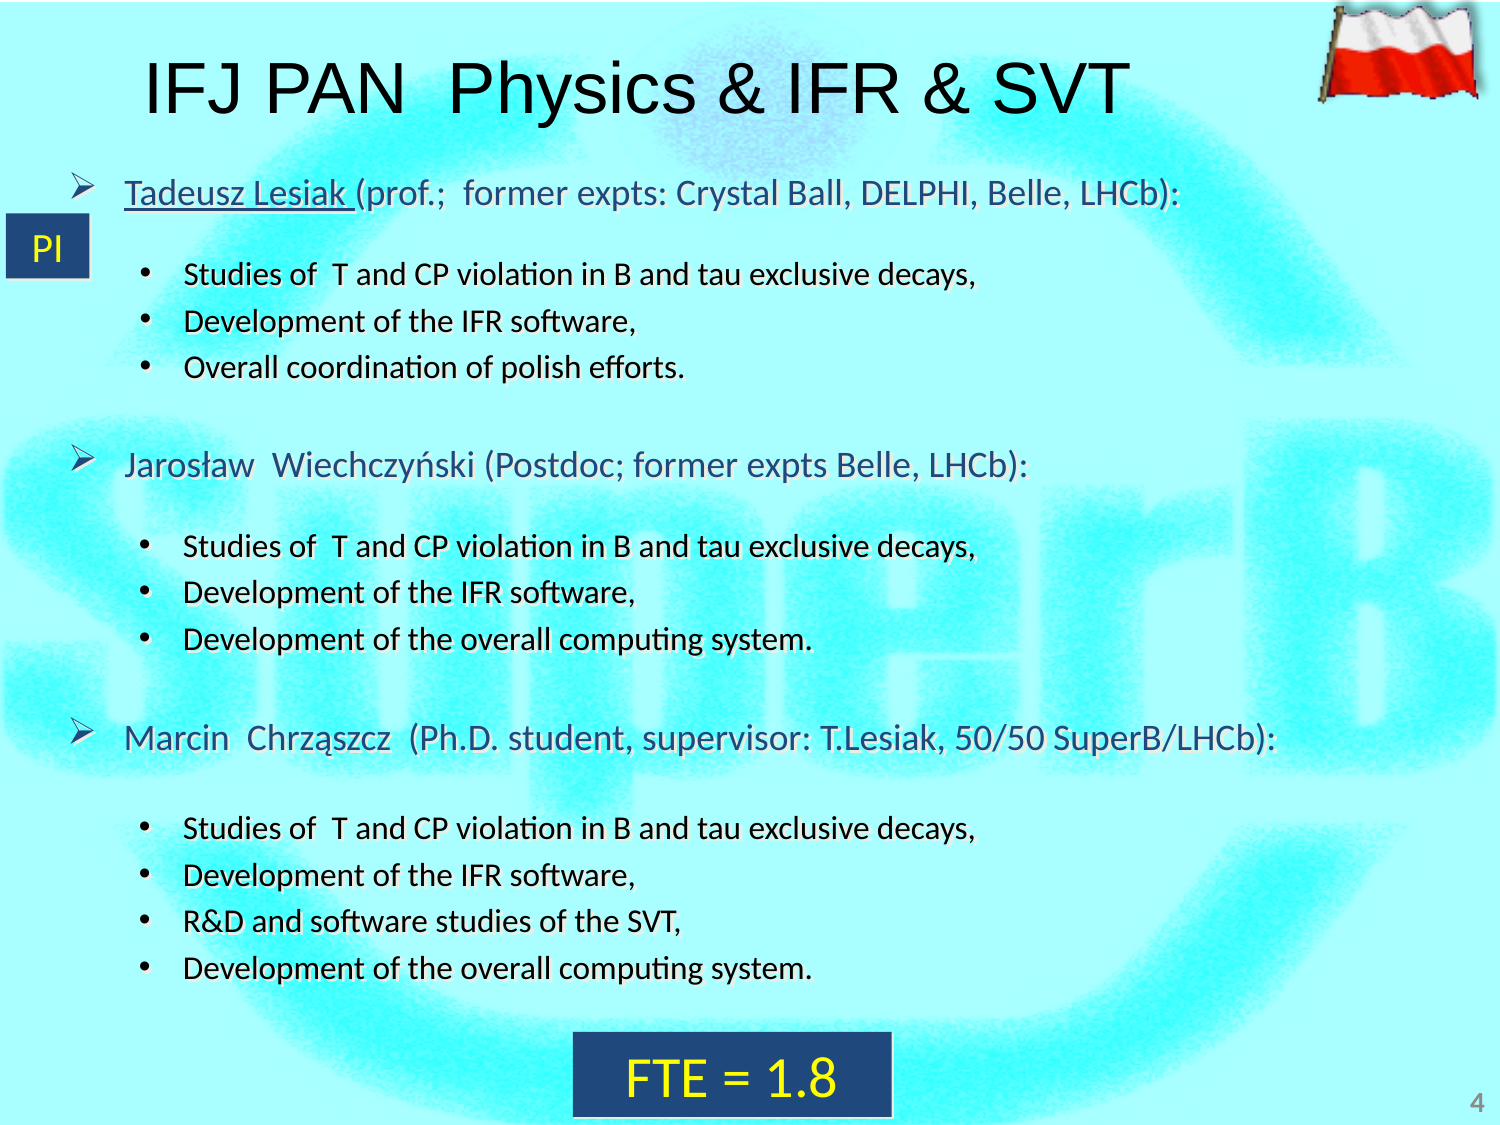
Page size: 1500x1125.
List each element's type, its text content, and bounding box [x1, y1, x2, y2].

title IFJ PAN Physics & IFR & SVT [29, 7, 1247, 161]
text_box Jarosław Wiechczyński (Postdoc; former expts Belle, LHCb): [53, 432, 1164, 493]
text_box Studies of T and CP violation in B and tau exclusive decays, Development of the IFR software, Development of the overall computing system. [123, 516, 1388, 665]
text_box Tadeusz Lesiak (prof.; former expts: Crystal Ball, DELPHI, Belle, LHCb): [53, 160, 1282, 221]
text_box Studies of T and CP violation in B and tau exclusive decays, Development of the IFR software, Overall coordination of polish efforts. [124, 244, 1388, 393]
text_box FTE = 1.8 [572, 1031, 892, 1117]
text_box Studies of T and CP violation in B and tau exclusive decays, Development of the IFR software, R&D and software studies of the SVT, Development of the overall computing system. [123, 798, 1388, 994]
text_box PI [5, 213, 90, 279]
text_box Marcin Chrząszcz (Ph.D. student, supervisor: T.Lesiak, 50/50 SuperB/LHCb): [52, 705, 1447, 766]
slide_number 4 [1149, 1070, 1500, 1125]
picture [0, 0, 1500, 1125]
